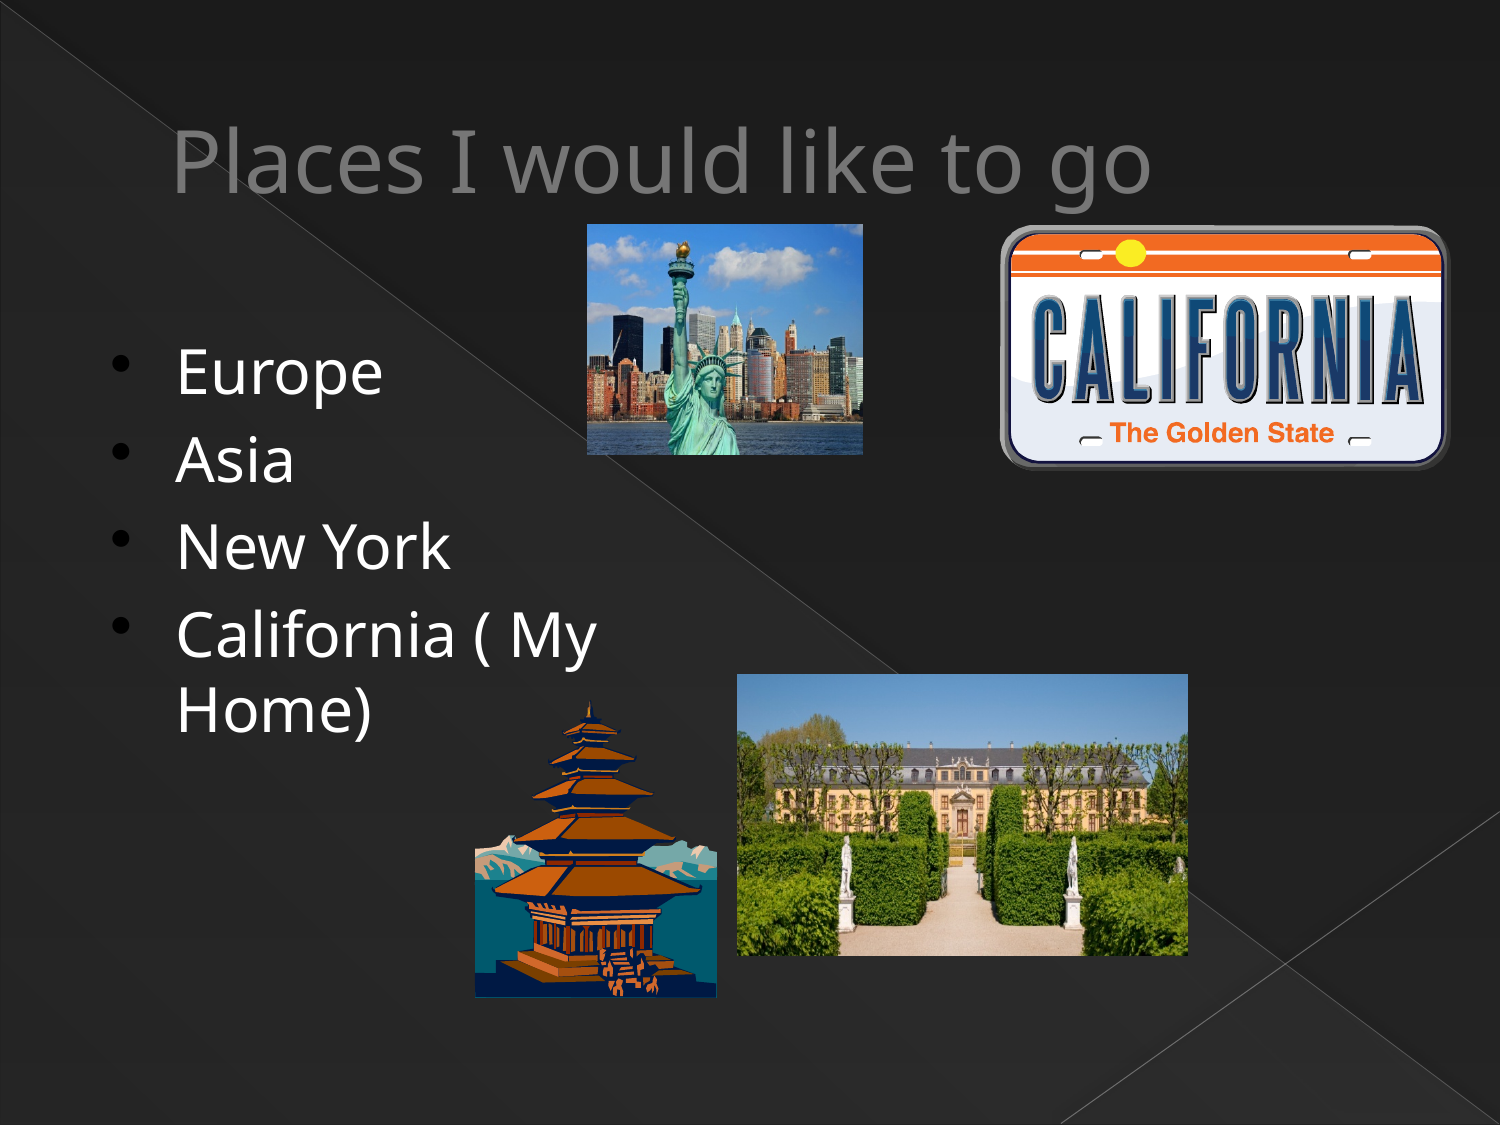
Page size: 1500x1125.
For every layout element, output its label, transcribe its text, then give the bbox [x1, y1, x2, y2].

list Europe Asia New York California ( My Home) [87, 324, 723, 888]
picture [999, 224, 1452, 472]
picture [587, 224, 863, 456]
picture [737, 674, 1188, 956]
picture [474, 699, 718, 999]
title Places I would like to go [75, 43, 1425, 274]
